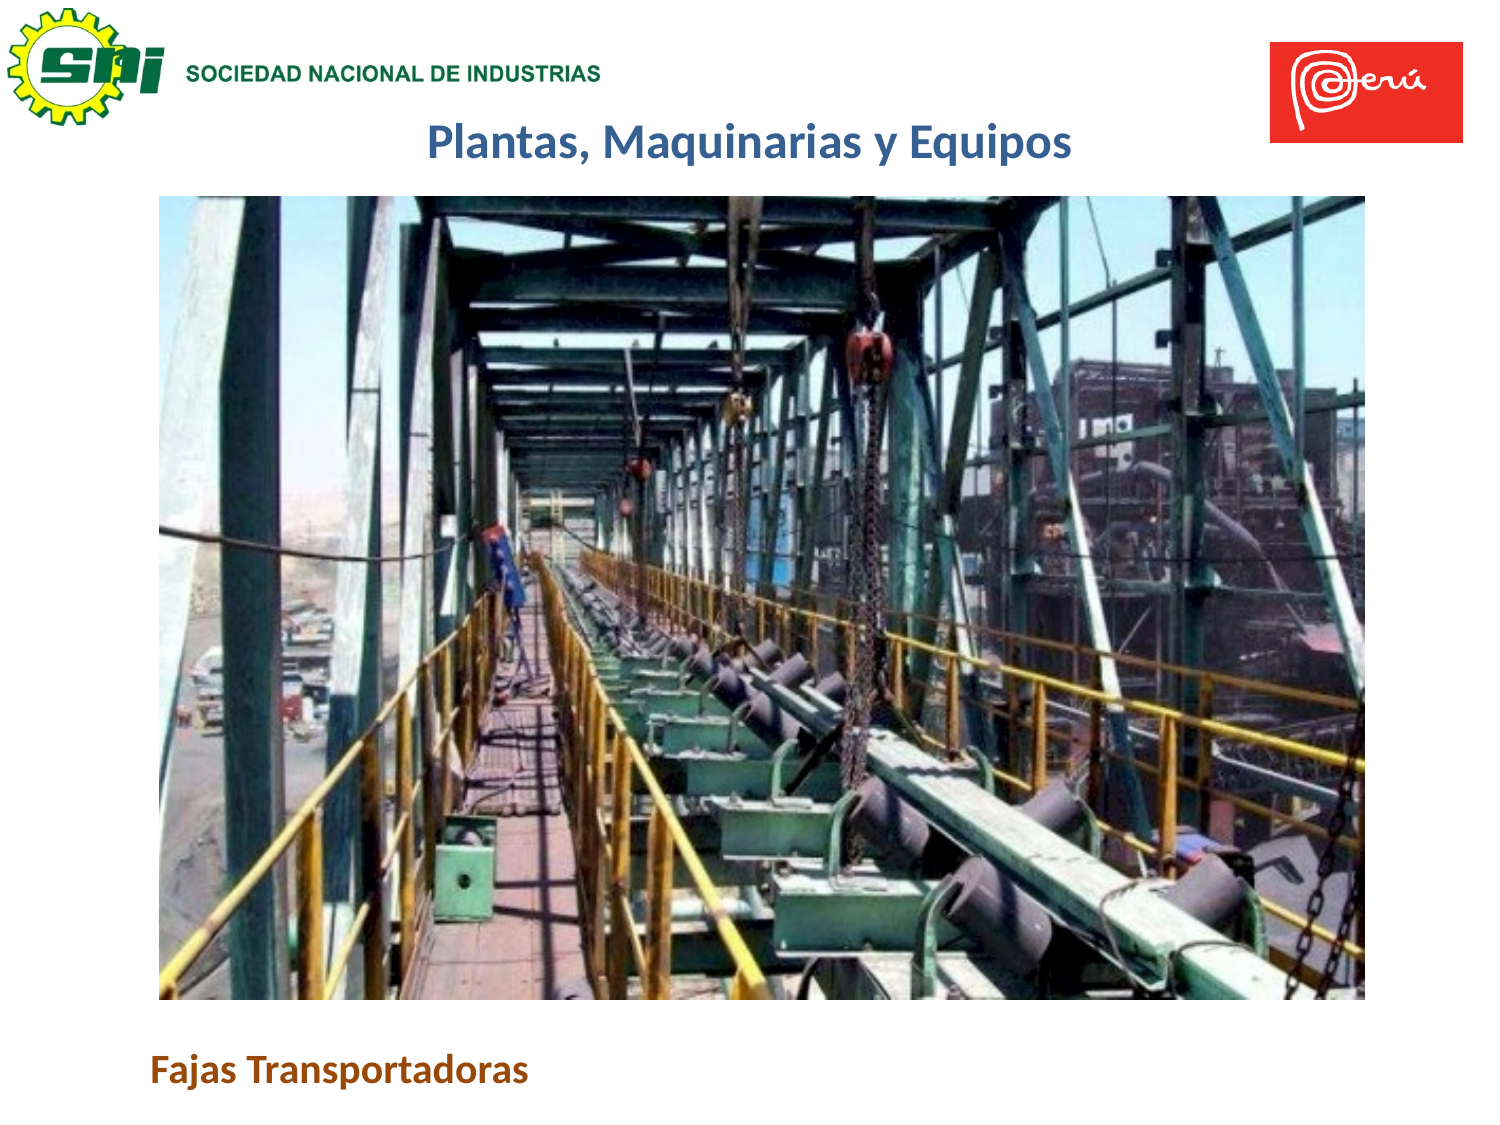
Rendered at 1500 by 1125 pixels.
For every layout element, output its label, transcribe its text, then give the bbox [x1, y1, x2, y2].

picture [159, 196, 1365, 1000]
text_box Fajas Transportadoras [135, 1034, 1436, 1100]
picture [1269, 42, 1463, 143]
picture [7, 8, 600, 126]
text_box Plantas, Maquinarias y Equipos [74, 45, 1425, 233]
